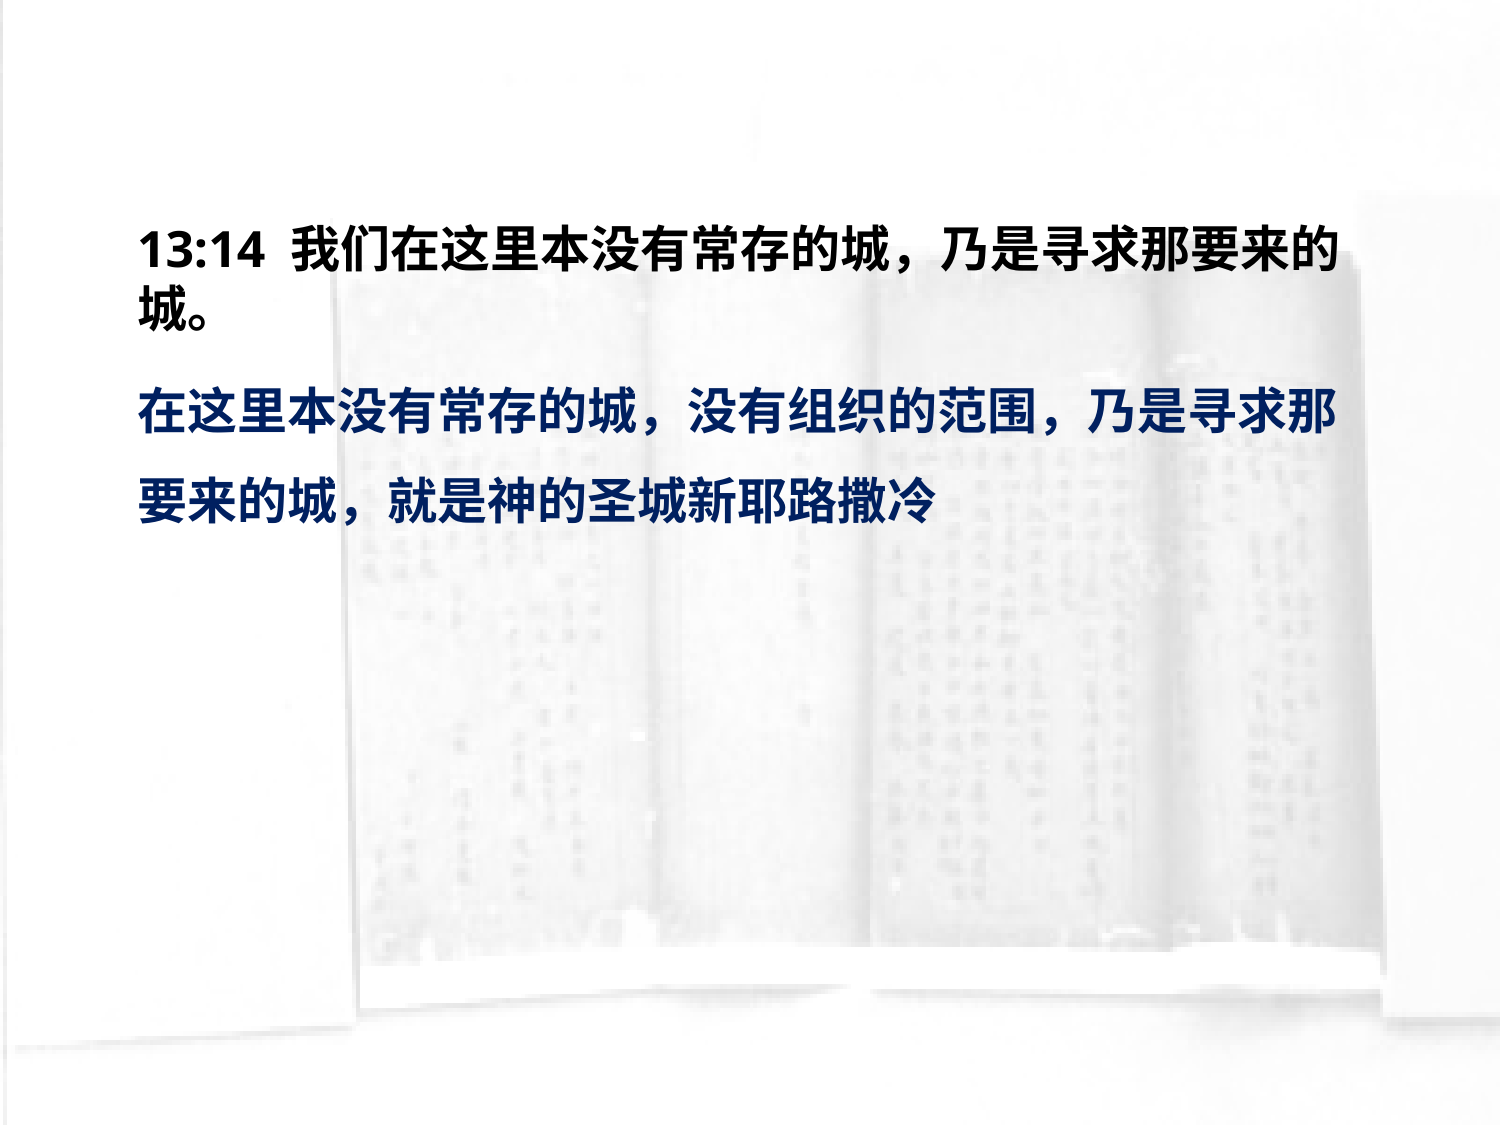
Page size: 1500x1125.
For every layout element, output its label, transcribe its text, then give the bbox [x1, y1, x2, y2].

text_box 13:14 我们在这里本没有常存的城，乃是寻求那要来的城。 [122, 210, 1385, 345]
text_box 在这里本没有常存的城，没有组织的范围，乃是寻求那要来的城，就是神的圣城新耶路撒冷 [122, 345, 1359, 538]
